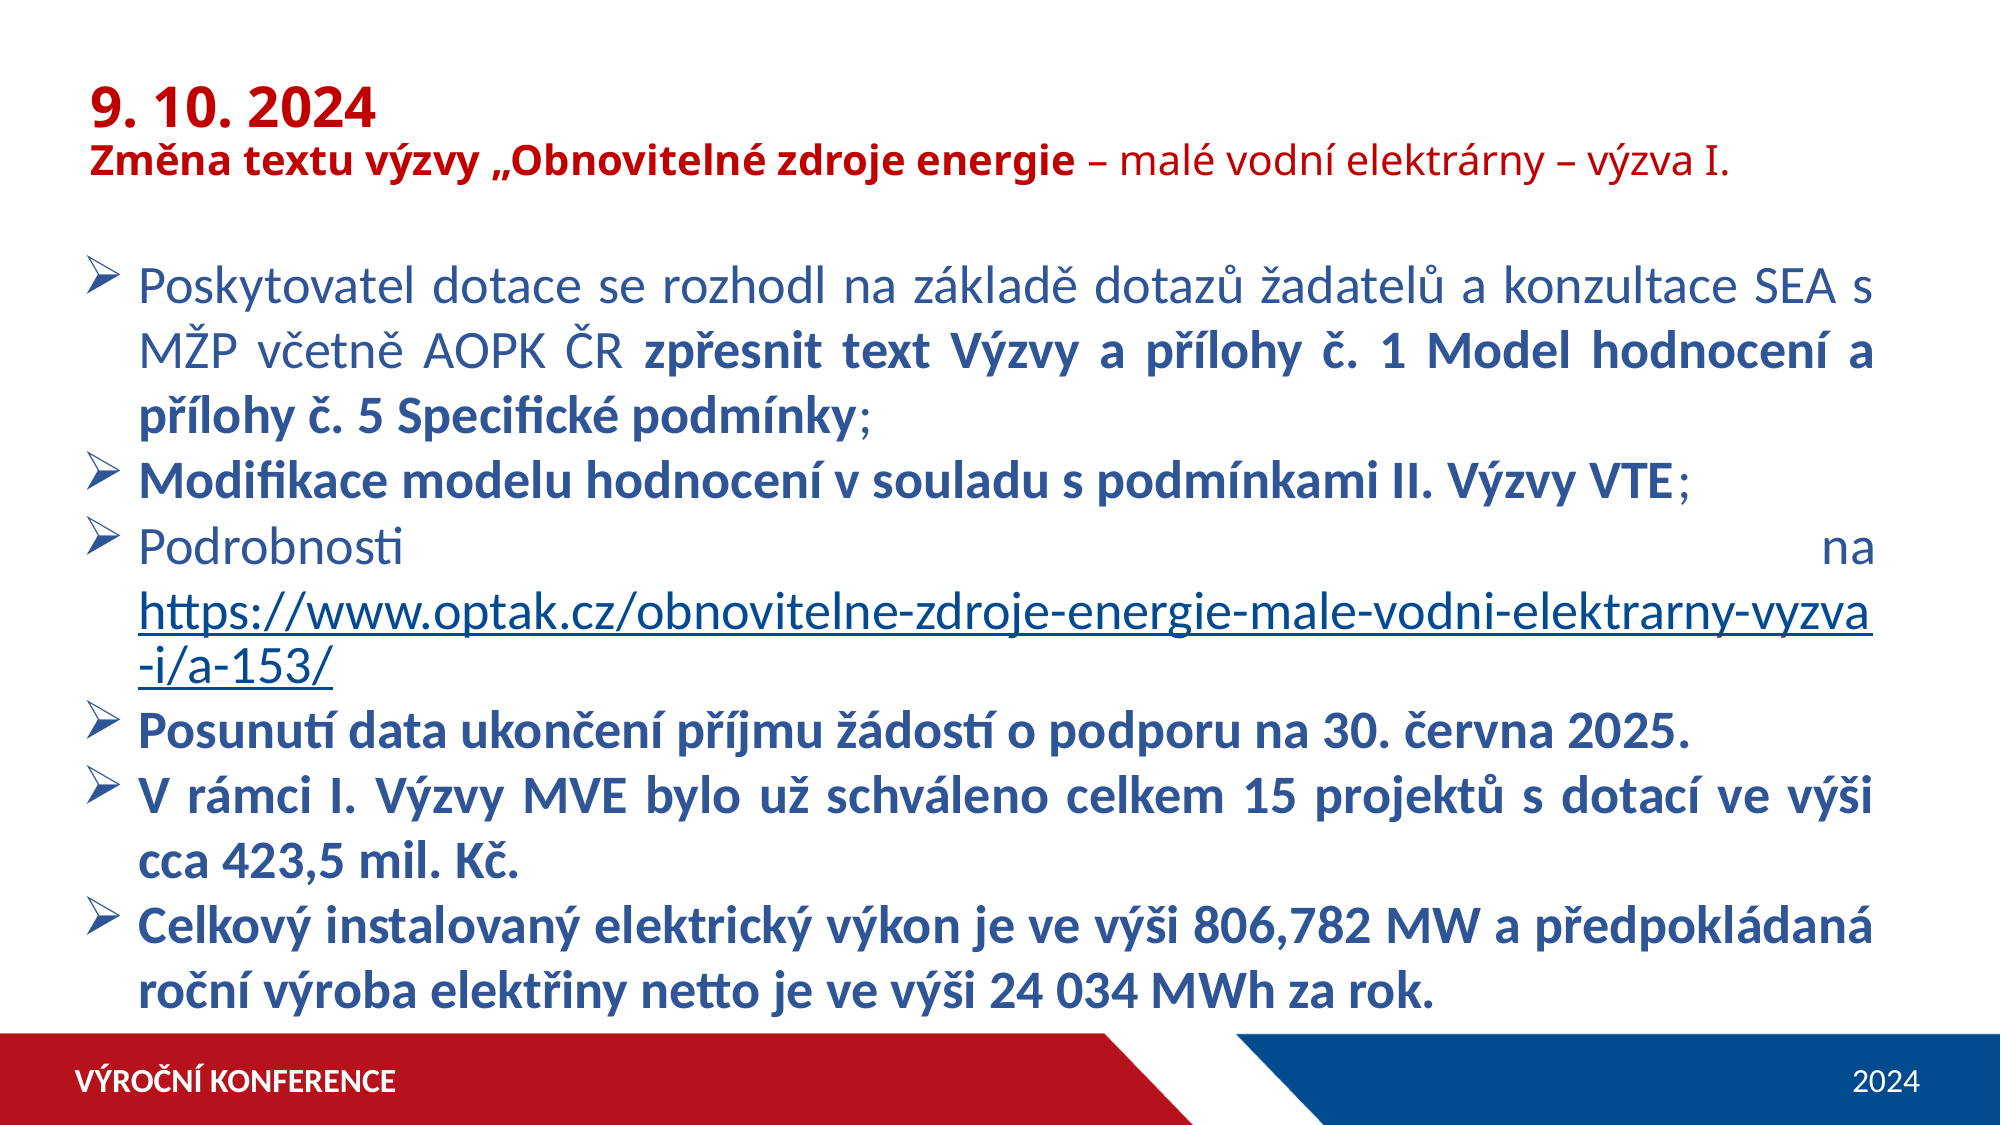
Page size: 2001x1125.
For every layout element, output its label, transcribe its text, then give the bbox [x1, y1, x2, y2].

text_box VÝROČNÍ KONFERENCE [59, 1050, 722, 1125]
text_box 2024 [1273, 1050, 1935, 1125]
text_box Poskytovatel dotace se rozhodl na základě dotazů žadatelů a konzultace SEA s MŽP včetně AOPK ČR zpřesnit text Výzvy a přílohy č. 1 Model hodnocení a přílohy č. 5 Specifické podmínky; Modifikace modelu hodnocení v souladu s podmínkami II. Výzvy VTE; Podrobnosti na https://www.optak.cz/obnovitelne-zdroje-energie-male-vodni-elektrarny-vyzva-i/a-153/ Posunutí data ukončení příjmu žádostí o podporu na 30. června 2025. V rámci I. Výzvy MVE bylo už schváleno celkem 15 projektů s dotací ve výši cca 423,5 mil. Kč. Celkový instalovaný elektrický výkon je ve výši 806,782 MW a předpokládaná roční výroba elektřiny netto je ve výši 24 034 MWh za rok. [67, 242, 1892, 1026]
picture [0, 0, 2000, 1125]
text_box 9. 10. 2024 Změna textu výzvy „Obnovitelné zdroje energie – malé vodní elektrárny – výzva I. [75, 15, 1900, 192]
